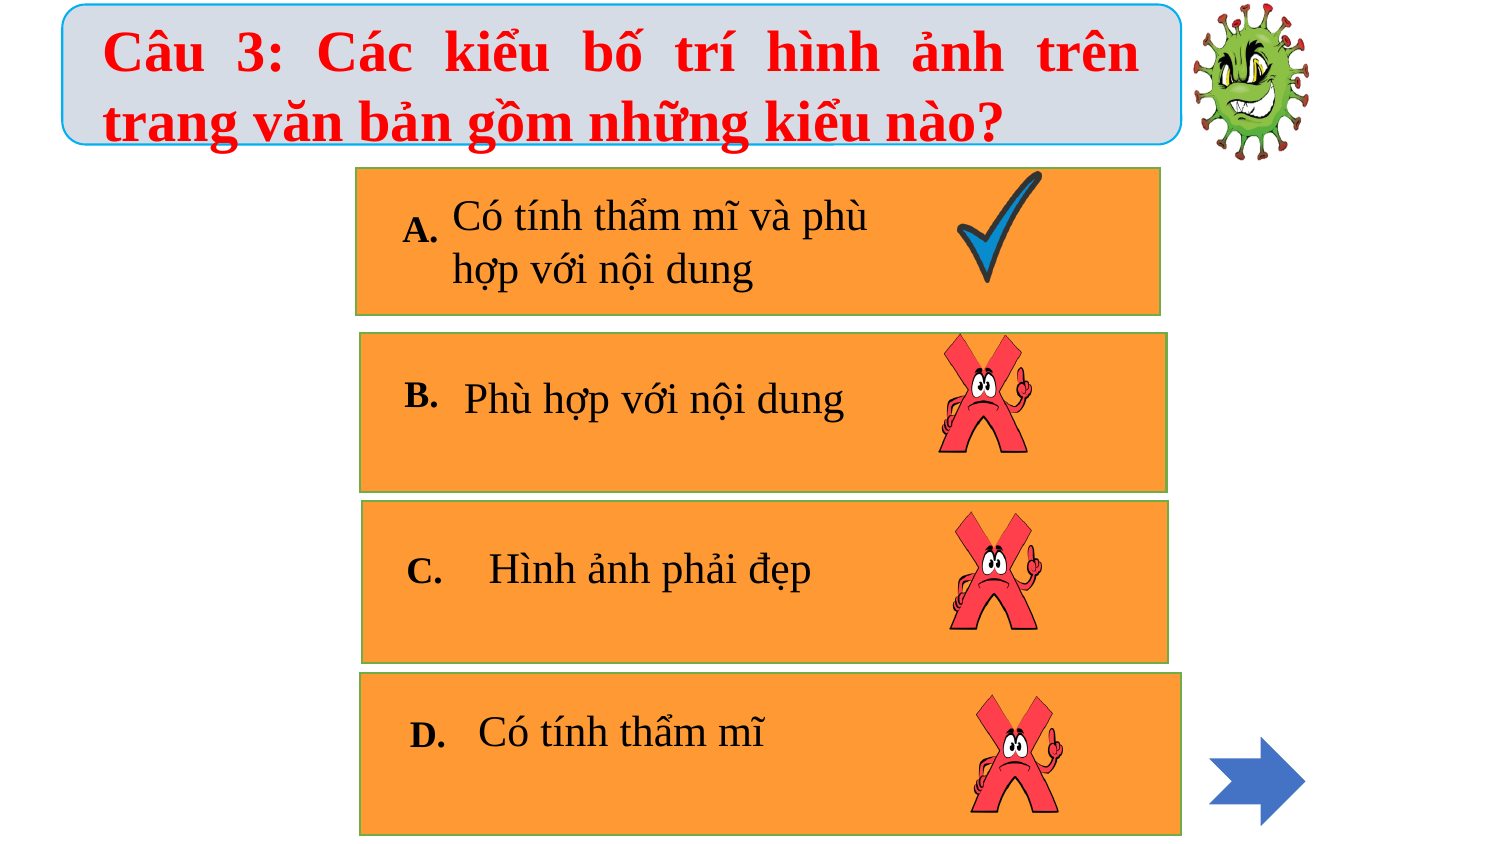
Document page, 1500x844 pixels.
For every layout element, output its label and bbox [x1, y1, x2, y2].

text_box [361, 500, 1182, 663]
text_box [1201, 728, 1311, 835]
text_box [360, 333, 1180, 492]
picture [938, 333, 1032, 453]
text_box [360, 673, 1190, 835]
picture [949, 511, 1042, 630]
text_box [62, 4, 1182, 162]
picture [1189, 0, 1313, 177]
picture [957, 171, 1042, 283]
picture [970, 694, 1063, 813]
text_box [355, 168, 1175, 316]
